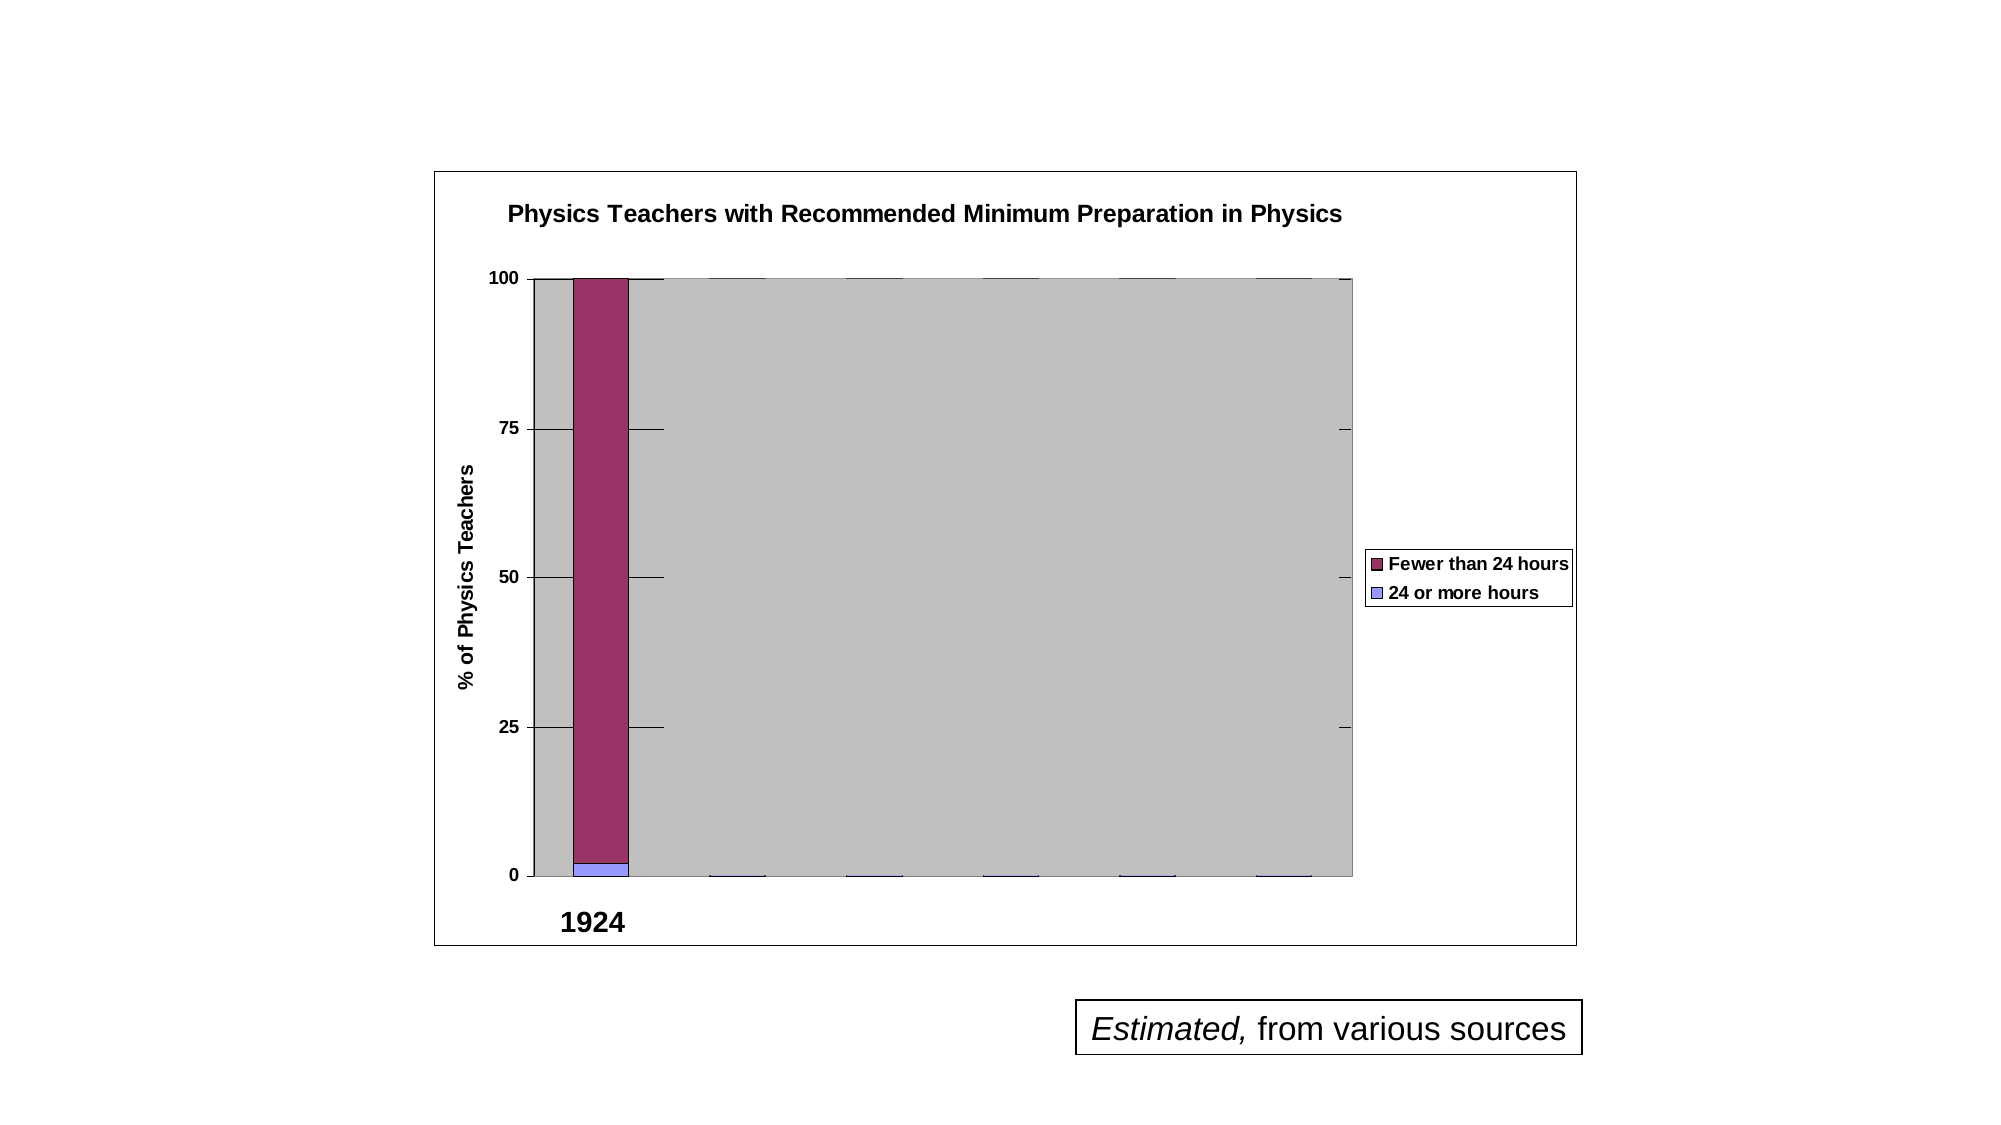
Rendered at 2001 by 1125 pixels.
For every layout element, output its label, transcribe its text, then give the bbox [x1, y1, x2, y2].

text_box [424, 162, 1587, 954]
text_box Estimated, from various sources [1076, 999, 1582, 1055]
